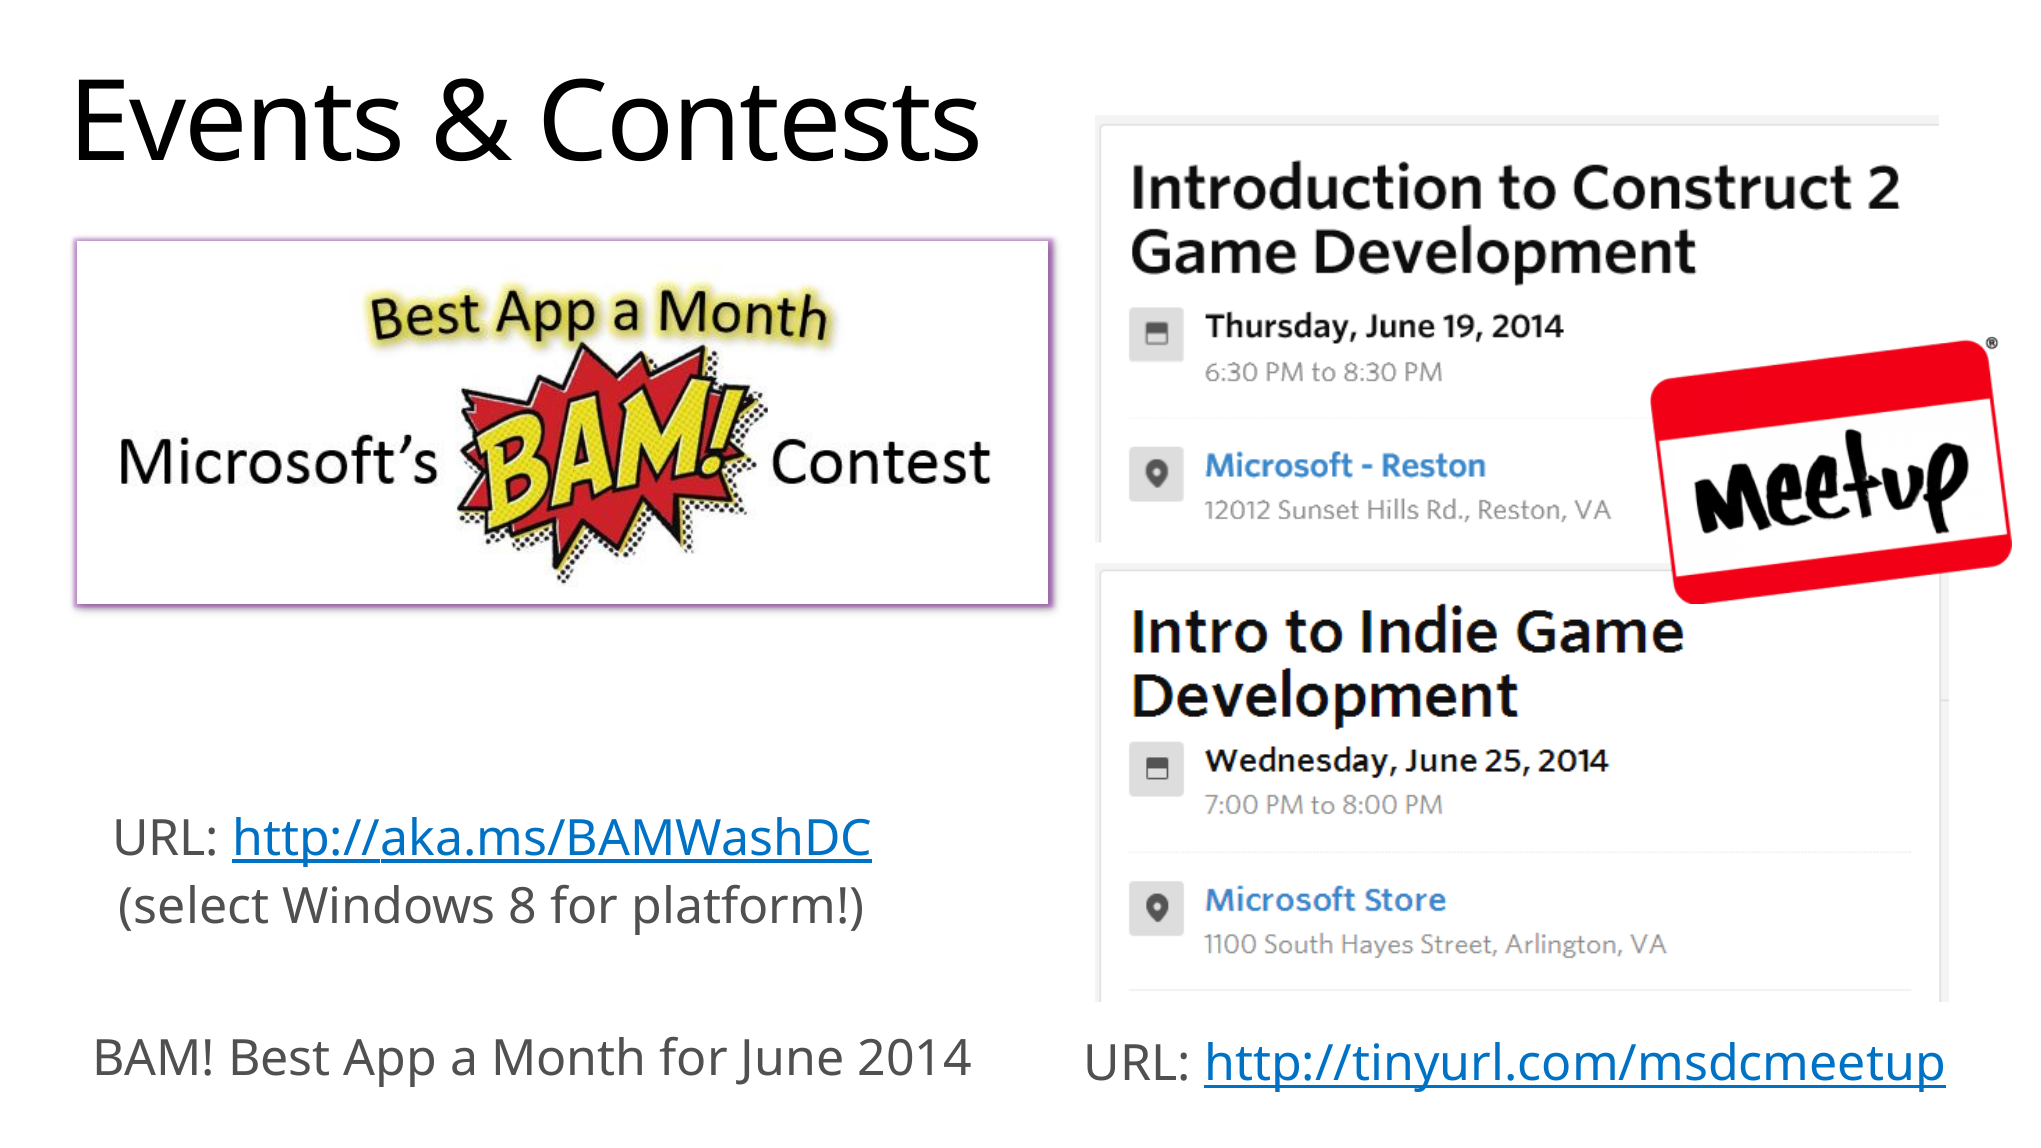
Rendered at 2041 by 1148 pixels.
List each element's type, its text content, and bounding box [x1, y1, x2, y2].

text_box URL: http://tinyurl.com/msdcmeetup [1054, 1007, 1990, 1117]
picture [76, 241, 1048, 604]
text_box URL: http://aka.ms/BAMWashDC (select Windows 8 for platform!) [82, 782, 903, 958]
title Events & Contests [45, 48, 1996, 199]
picture [1094, 115, 2012, 1002]
text_box BAM! Best App a Month for June 2014 [62, 1008, 1003, 1111]
